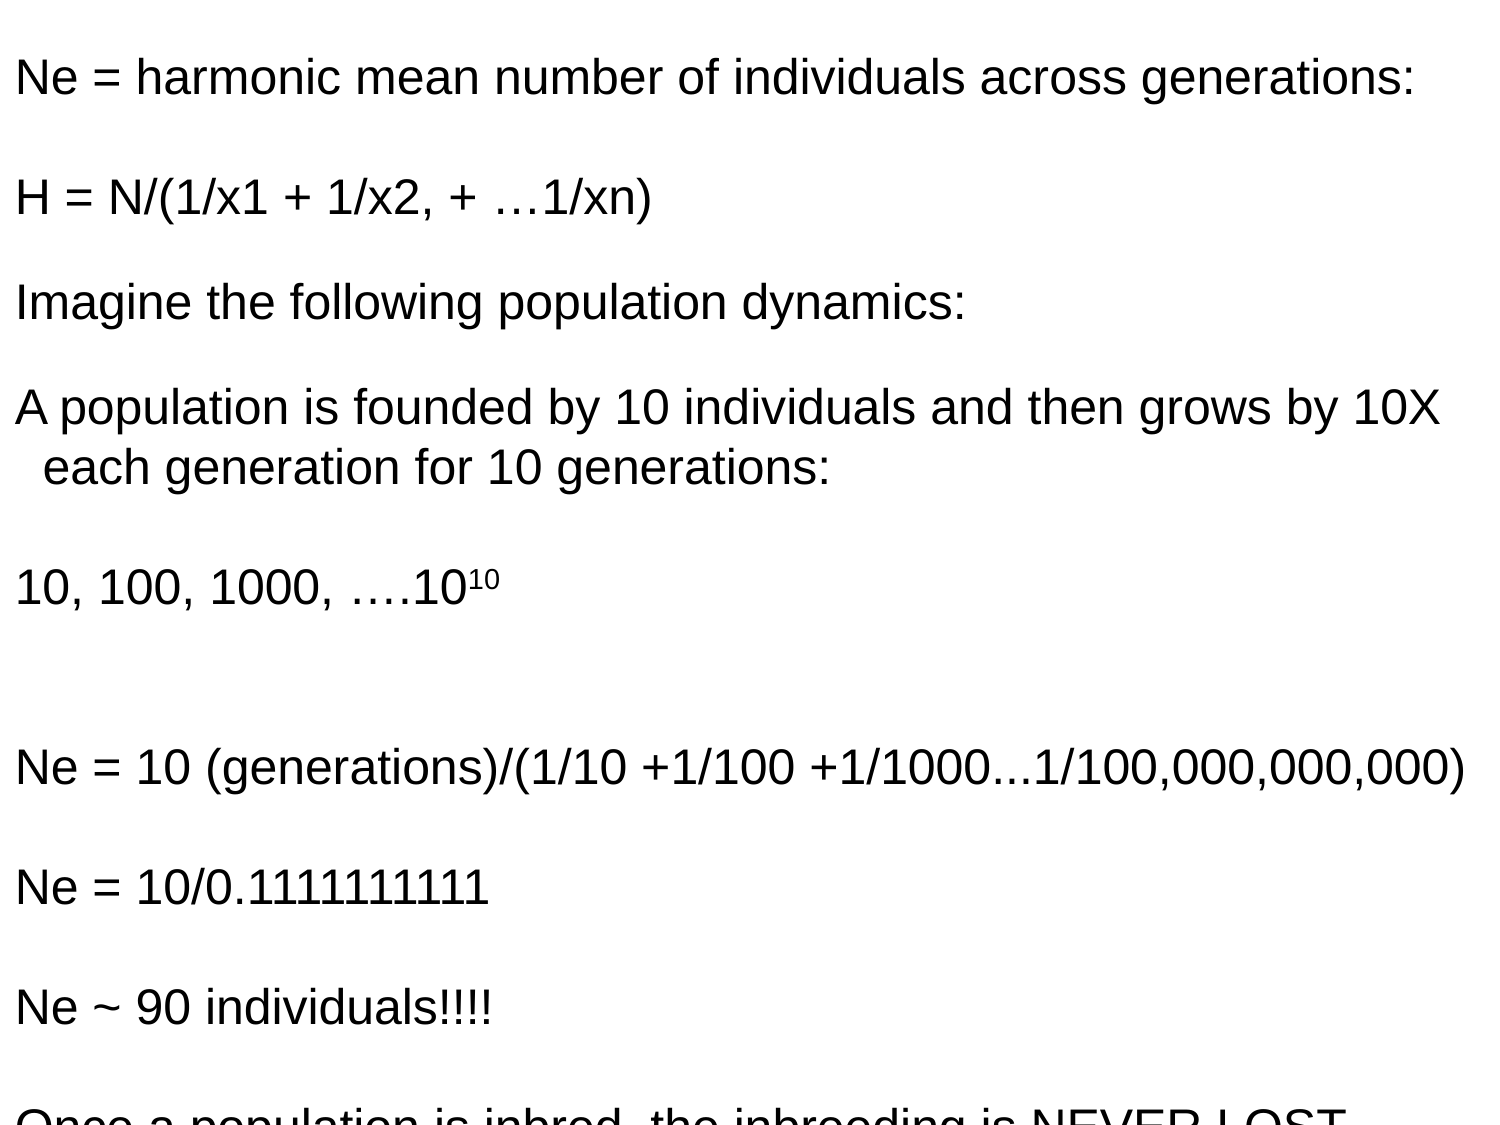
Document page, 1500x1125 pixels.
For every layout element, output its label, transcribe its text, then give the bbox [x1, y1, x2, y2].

text_box Ne = harmonic mean number of individuals across generations: H = N/(1/x1 + 1/x2, + …1/xn) Imagine the following population dynamics: A population is founded by 10 individuals and then grows by 10X each generation for 10 generations: 10, 100, 1000, ….1010 Ne = 10 (generations)/(1/10 +1/100 +1/1000...1/100,000,000,000) Ne = 10/0.1111111111 Ne ~ 90 individuals!!!! Once a population is inbred, the inbreeding is NEVER LOST [0, 37, 1500, 1125]
